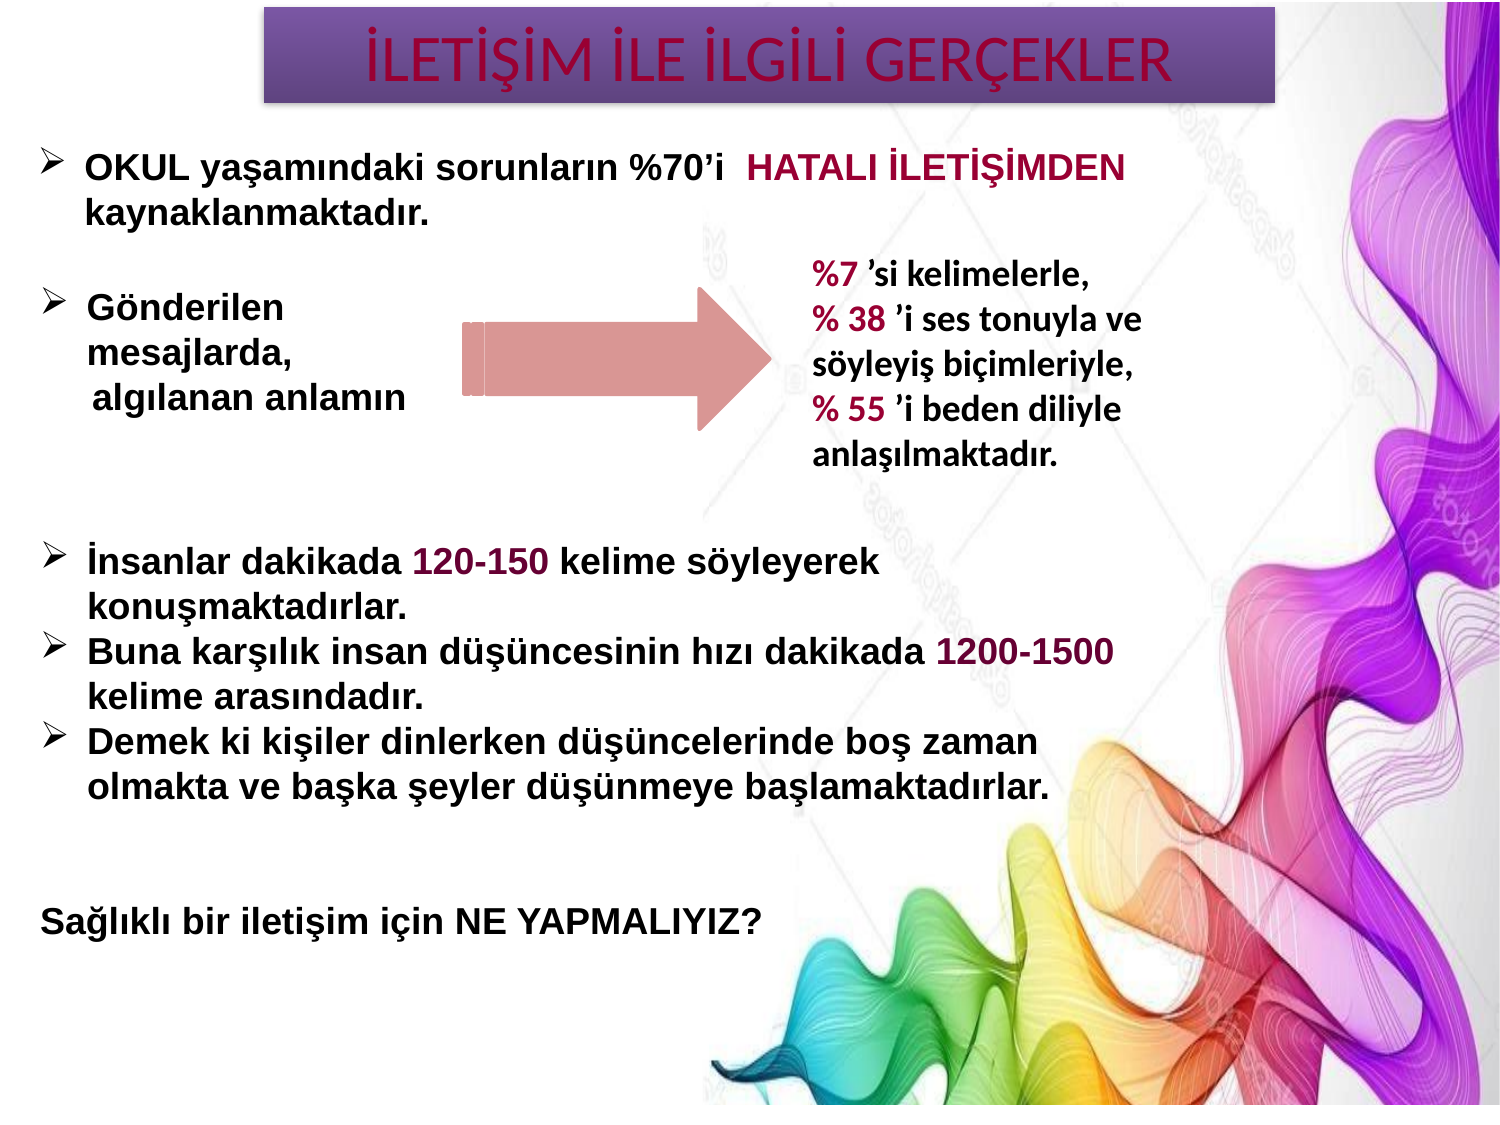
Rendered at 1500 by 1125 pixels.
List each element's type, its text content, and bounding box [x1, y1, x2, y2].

text_box OKUL yaşamındaki sorunların %70’i HATALI İLETİŞİMDEN kaynaklanmaktadır. [22, 135, 697, 241]
text_box İnsanlar dakikada 120-150 kelime söyleyerek konuşmaktadırlar. Buna karşılık insan düşüncesinin hızı dakikada 1200-1500 kelime arasındadır. Demek ki kişiler dinlerken düşüncelerinde boş zaman olmakta ve başka şeyler düşünmeye başlamaktadırlar. Sağlıklı bir iletişim için NE YAPMALIYIZ? [25, 529, 697, 950]
text_box [462, 321, 697, 397]
text_box Gönderilen mesajlarda, algılanan anlamın [24, 276, 465, 466]
text_box [24, 241, 697, 322]
picture [702, 1, 1500, 1105]
text_box İLETİŞİM İLE İLGİLİ GERÇEKLER [264, 7, 697, 103]
